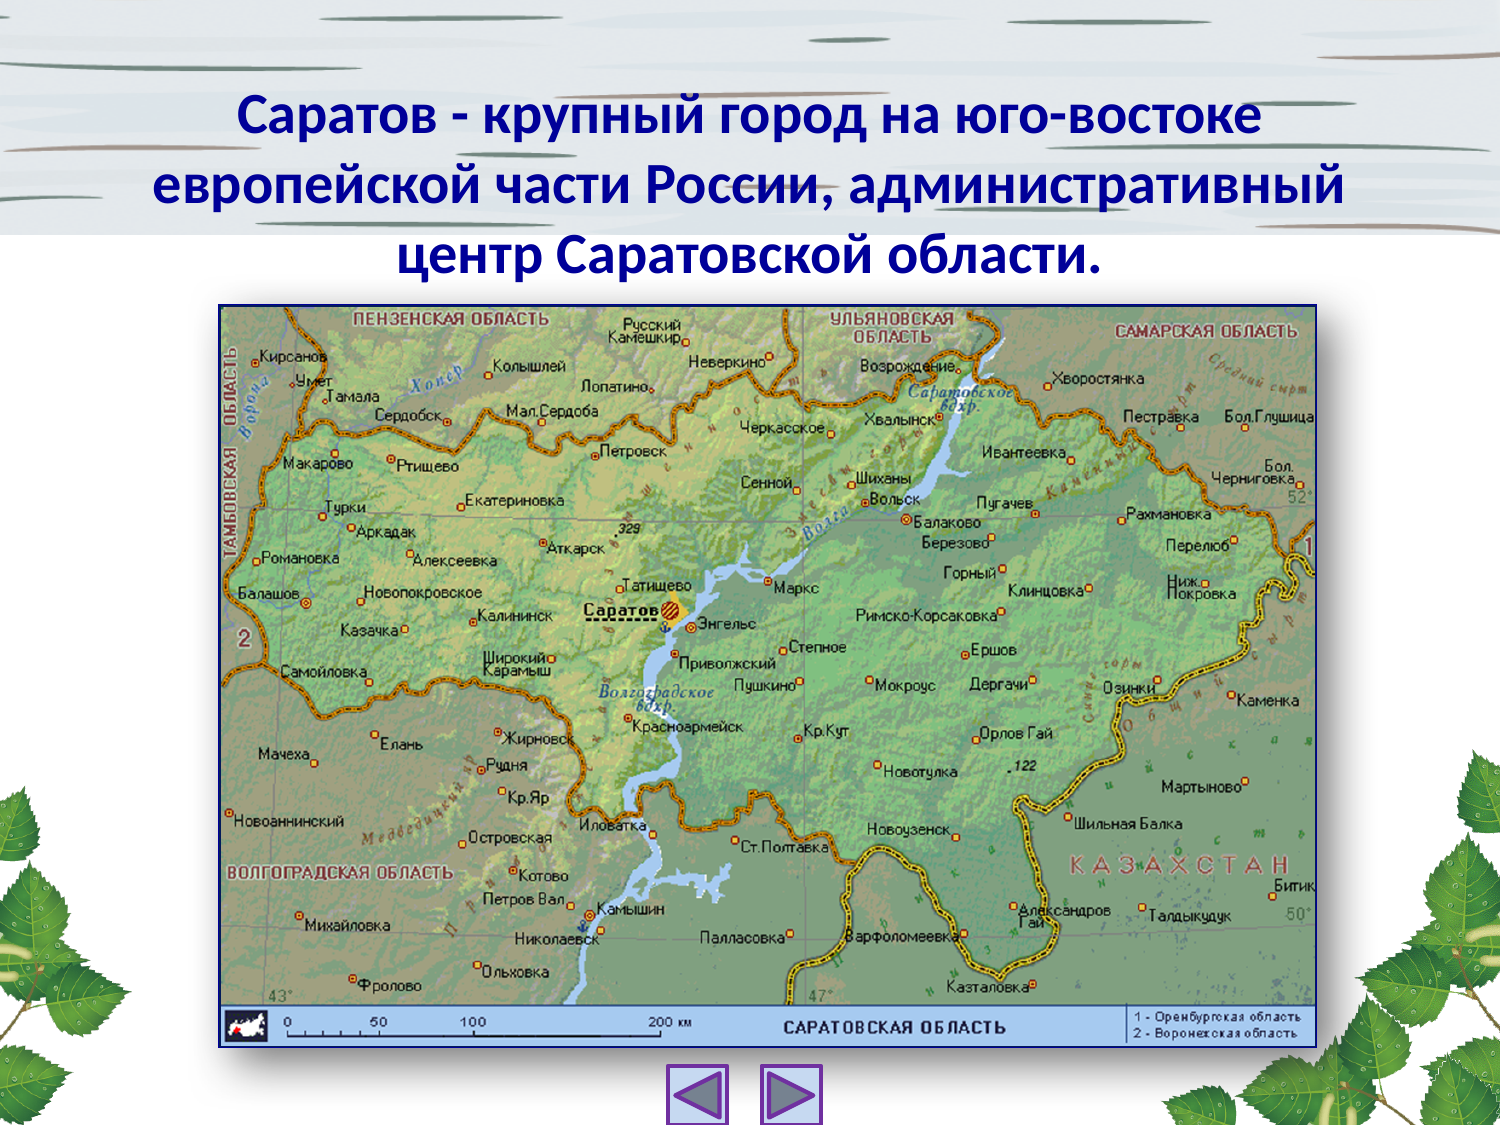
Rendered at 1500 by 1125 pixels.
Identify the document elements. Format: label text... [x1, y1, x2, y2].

picture [1160, 749, 1500, 1125]
text_box [760, 1064, 823, 1125]
text_box [666, 1064, 729, 1125]
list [218, 304, 1318, 1049]
picture [0, 785, 132, 1125]
picture [0, 0, 1500, 235]
title Саратов - крупный город на юго-востоке европейской части России, административный центр Саратовской области. [75, 45, 1425, 315]
